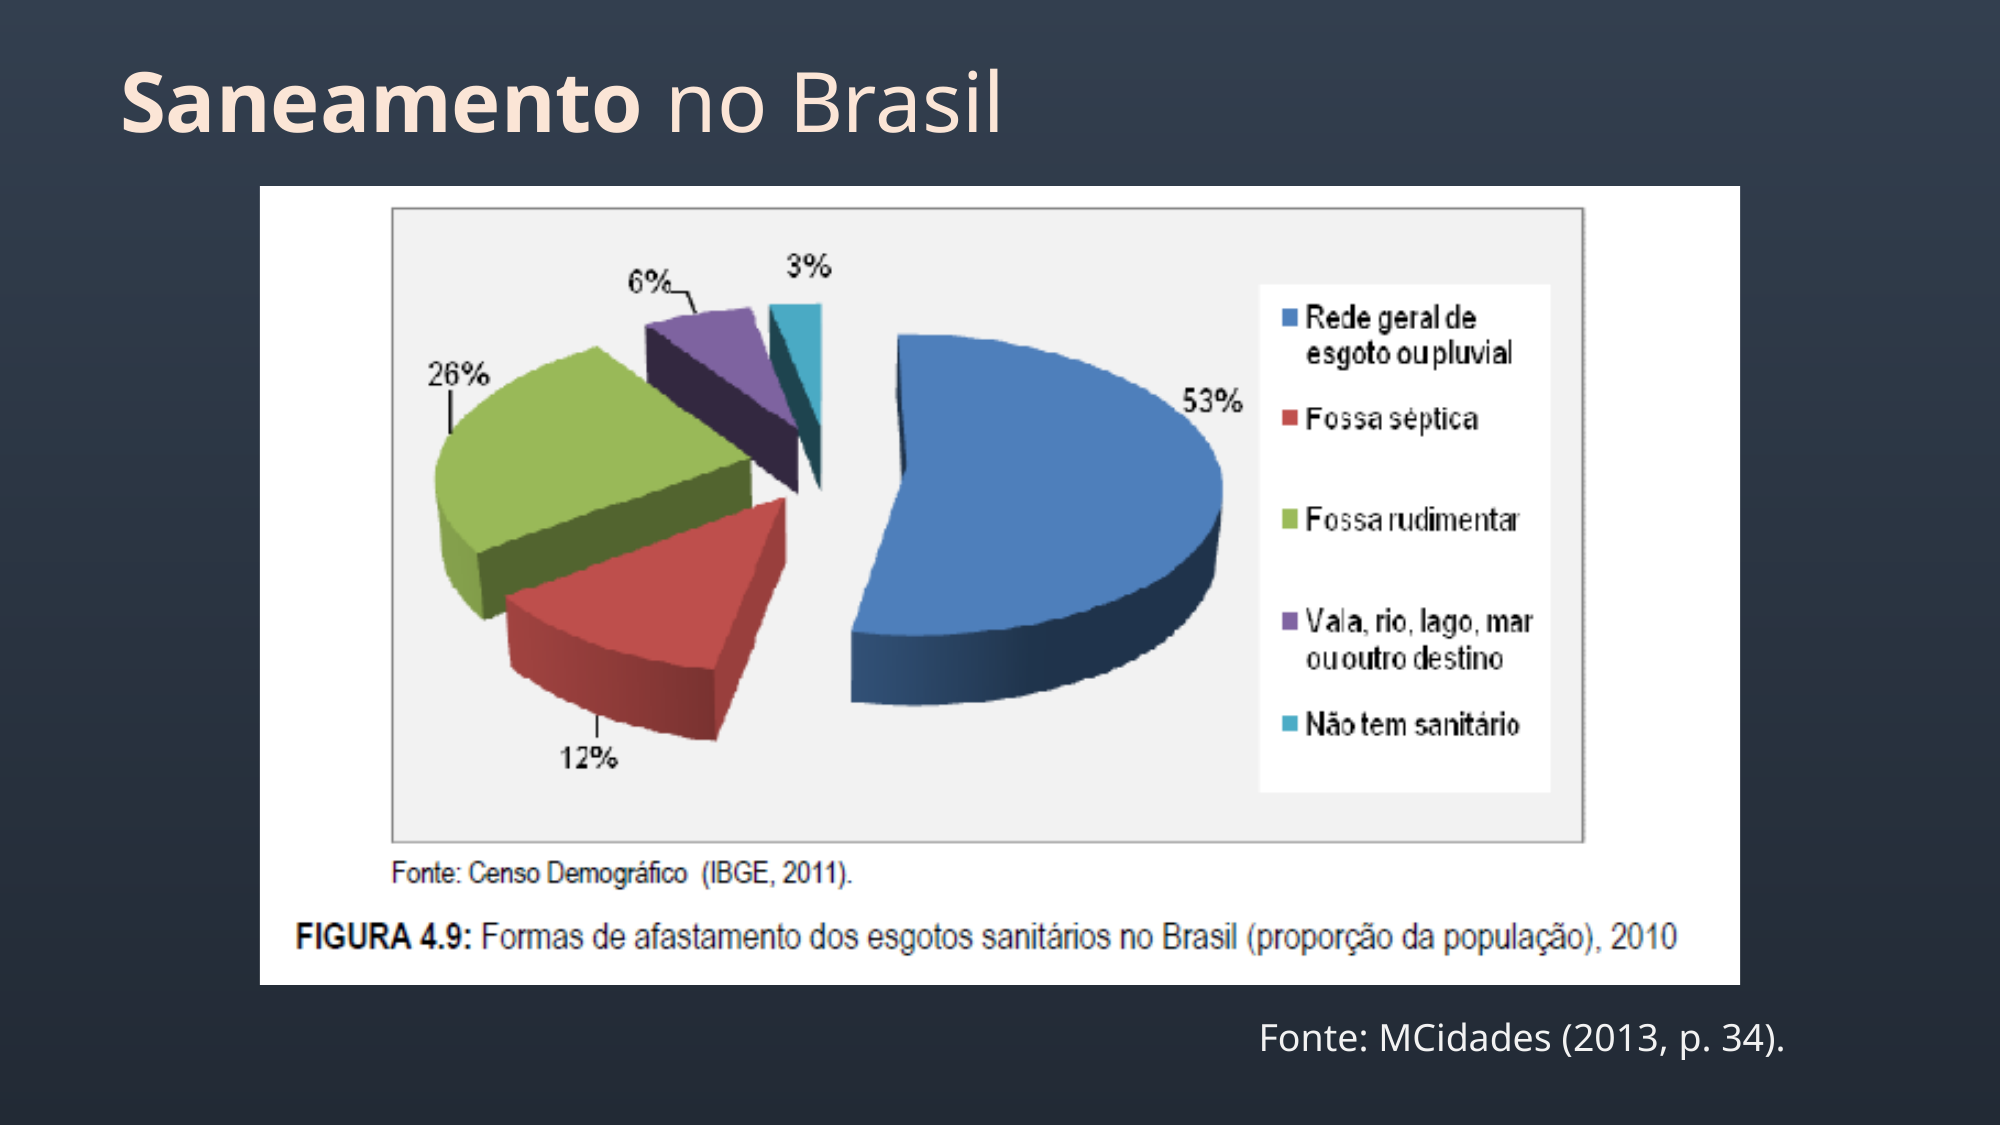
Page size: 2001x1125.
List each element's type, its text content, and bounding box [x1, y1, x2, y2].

title Saneamento no Brasil [105, 27, 1831, 183]
text_box Fonte: MCidades (2013, p. 34). [1243, 1006, 1829, 1066]
picture [259, 186, 1741, 985]
